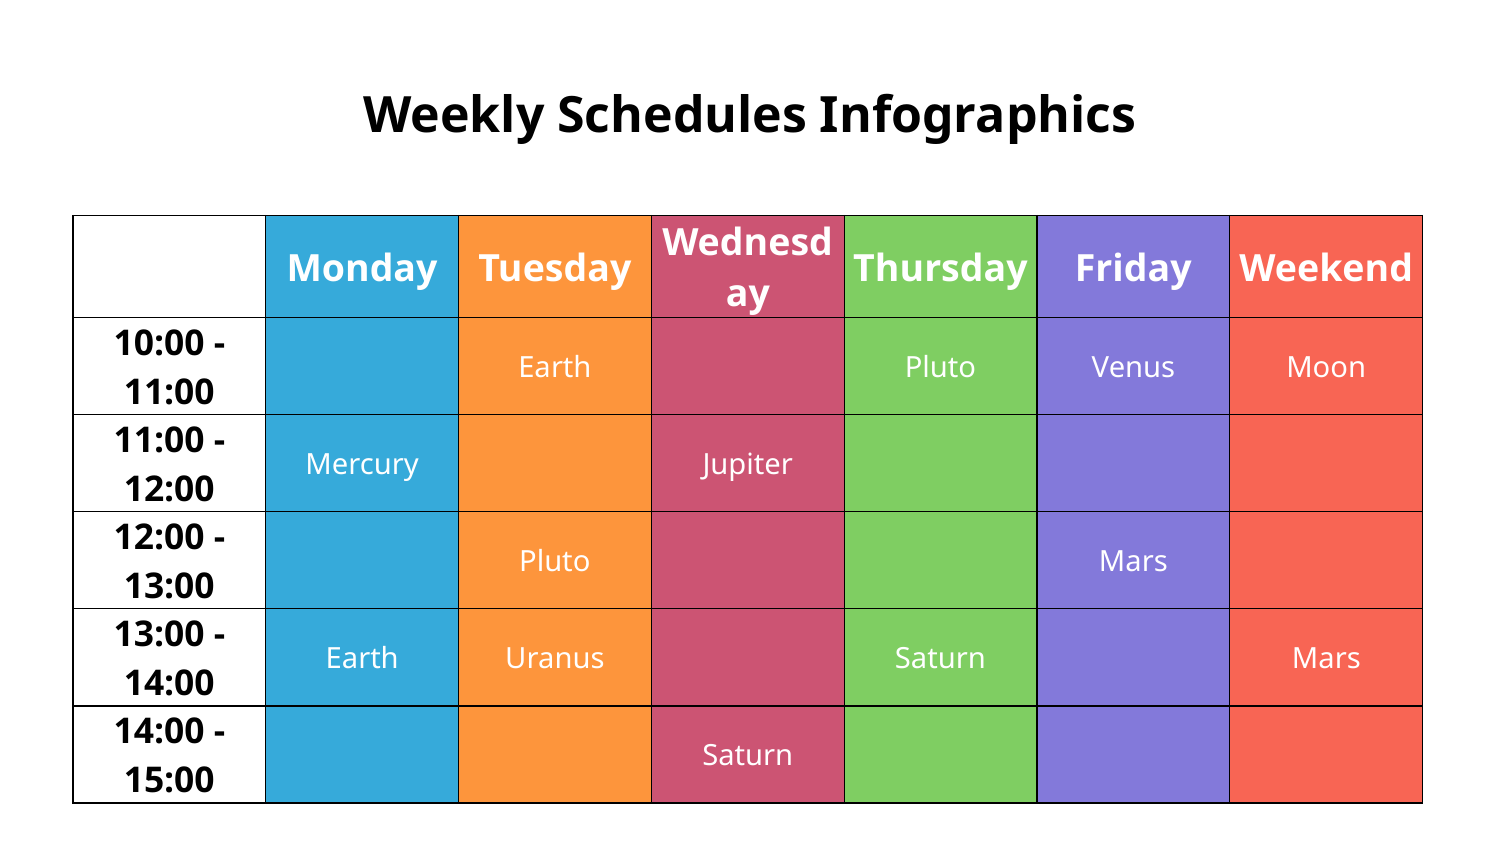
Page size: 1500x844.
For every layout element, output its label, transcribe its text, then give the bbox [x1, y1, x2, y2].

table_cell Earth [459, 318, 651, 414]
table_cell Pluto [459, 512, 651, 608]
table_cell Mars [1230, 609, 1422, 705]
table_cell [266, 707, 458, 802]
table_cell 14:00 - 15:00 [74, 707, 265, 802]
table_cell Saturn [652, 707, 844, 802]
table_cell [1038, 609, 1229, 705]
table_cell [845, 512, 1036, 608]
table_cell 11:00 - 12:00 [74, 415, 265, 511]
table_cell Mars [1038, 512, 1229, 608]
table_cell Saturn [845, 609, 1036, 705]
table_header Friday [1038, 216, 1229, 317]
table_cell [845, 707, 1036, 802]
table_cell Pluto [845, 318, 1036, 414]
table_header Wednesday [652, 216, 844, 317]
table_cell Moon [1230, 318, 1422, 414]
table_cell [266, 318, 458, 414]
table_cell 10:00 - 11:00 [74, 318, 265, 414]
table_cell Venus [1038, 318, 1229, 414]
table_cell Mercury [266, 415, 458, 511]
table_cell Jupiter [652, 415, 844, 511]
table_cell 12:00 - 13:00 [74, 512, 265, 608]
table_cell [652, 512, 844, 608]
table_cell [1230, 512, 1422, 608]
table_cell 13:00 - 14:00 [74, 609, 265, 705]
table_cell [1230, 415, 1422, 511]
table_header Monday [266, 216, 458, 317]
table_cell [652, 609, 844, 705]
table_cell [459, 415, 651, 511]
table_cell [266, 512, 458, 608]
table_cell [459, 707, 651, 802]
table_cell [1230, 707, 1422, 802]
table_header [74, 216, 265, 317]
table_header Thursday [845, 216, 1036, 317]
table_header Weekend [1230, 216, 1422, 317]
table_cell [652, 318, 844, 414]
table_header Tuesday [459, 216, 651, 317]
table_cell [845, 415, 1036, 511]
table_cell Earth [266, 609, 458, 705]
table_cell Uranus [459, 609, 651, 705]
table_cell [1038, 707, 1229, 802]
table_cell [1038, 415, 1229, 511]
title Weekly Schedules Infographics [75, 67, 1425, 162]
